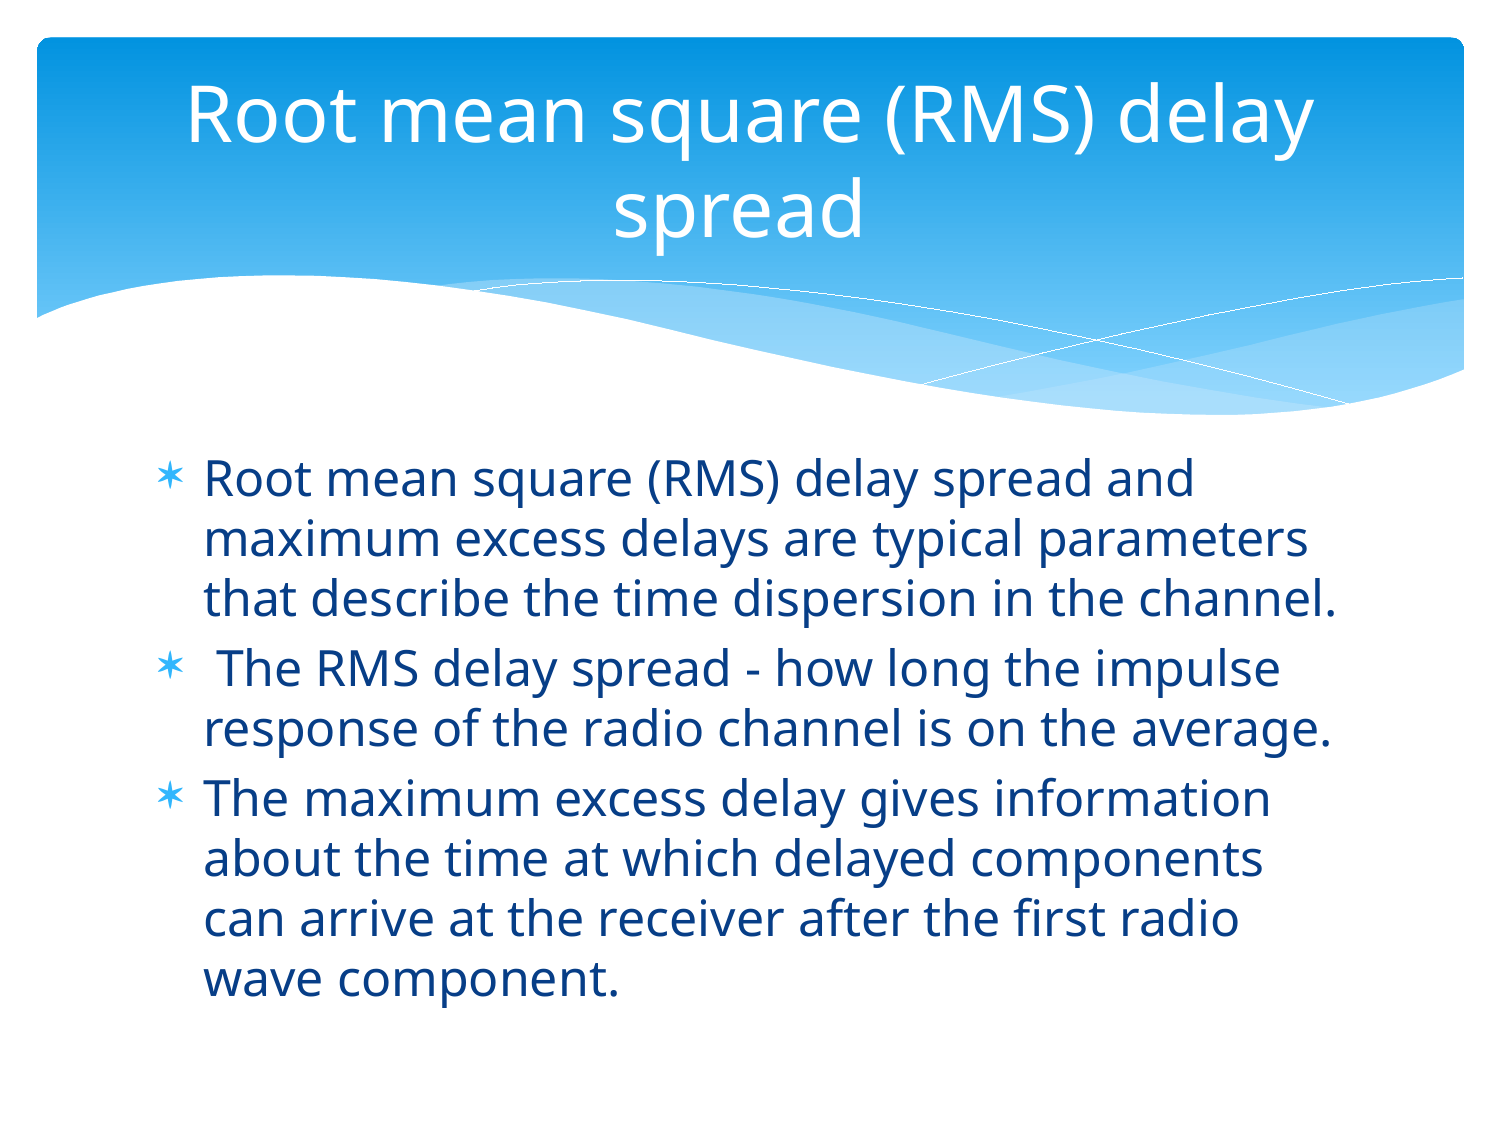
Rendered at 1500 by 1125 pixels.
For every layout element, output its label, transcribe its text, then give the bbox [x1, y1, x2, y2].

title Root mean square (RMS) delay spread [75, 55, 1425, 261]
list Root mean square (RMS) delay spread and maximum excess delays are typical parameters that describe the time dispersion in the channel. The RMS delay spread - how long the impulse response of the radio channel is on the average. The maximum excess delay gives information about the time at which delayed components can arrive at the receiver after the first radio wave component. [143, 438, 1359, 1005]
